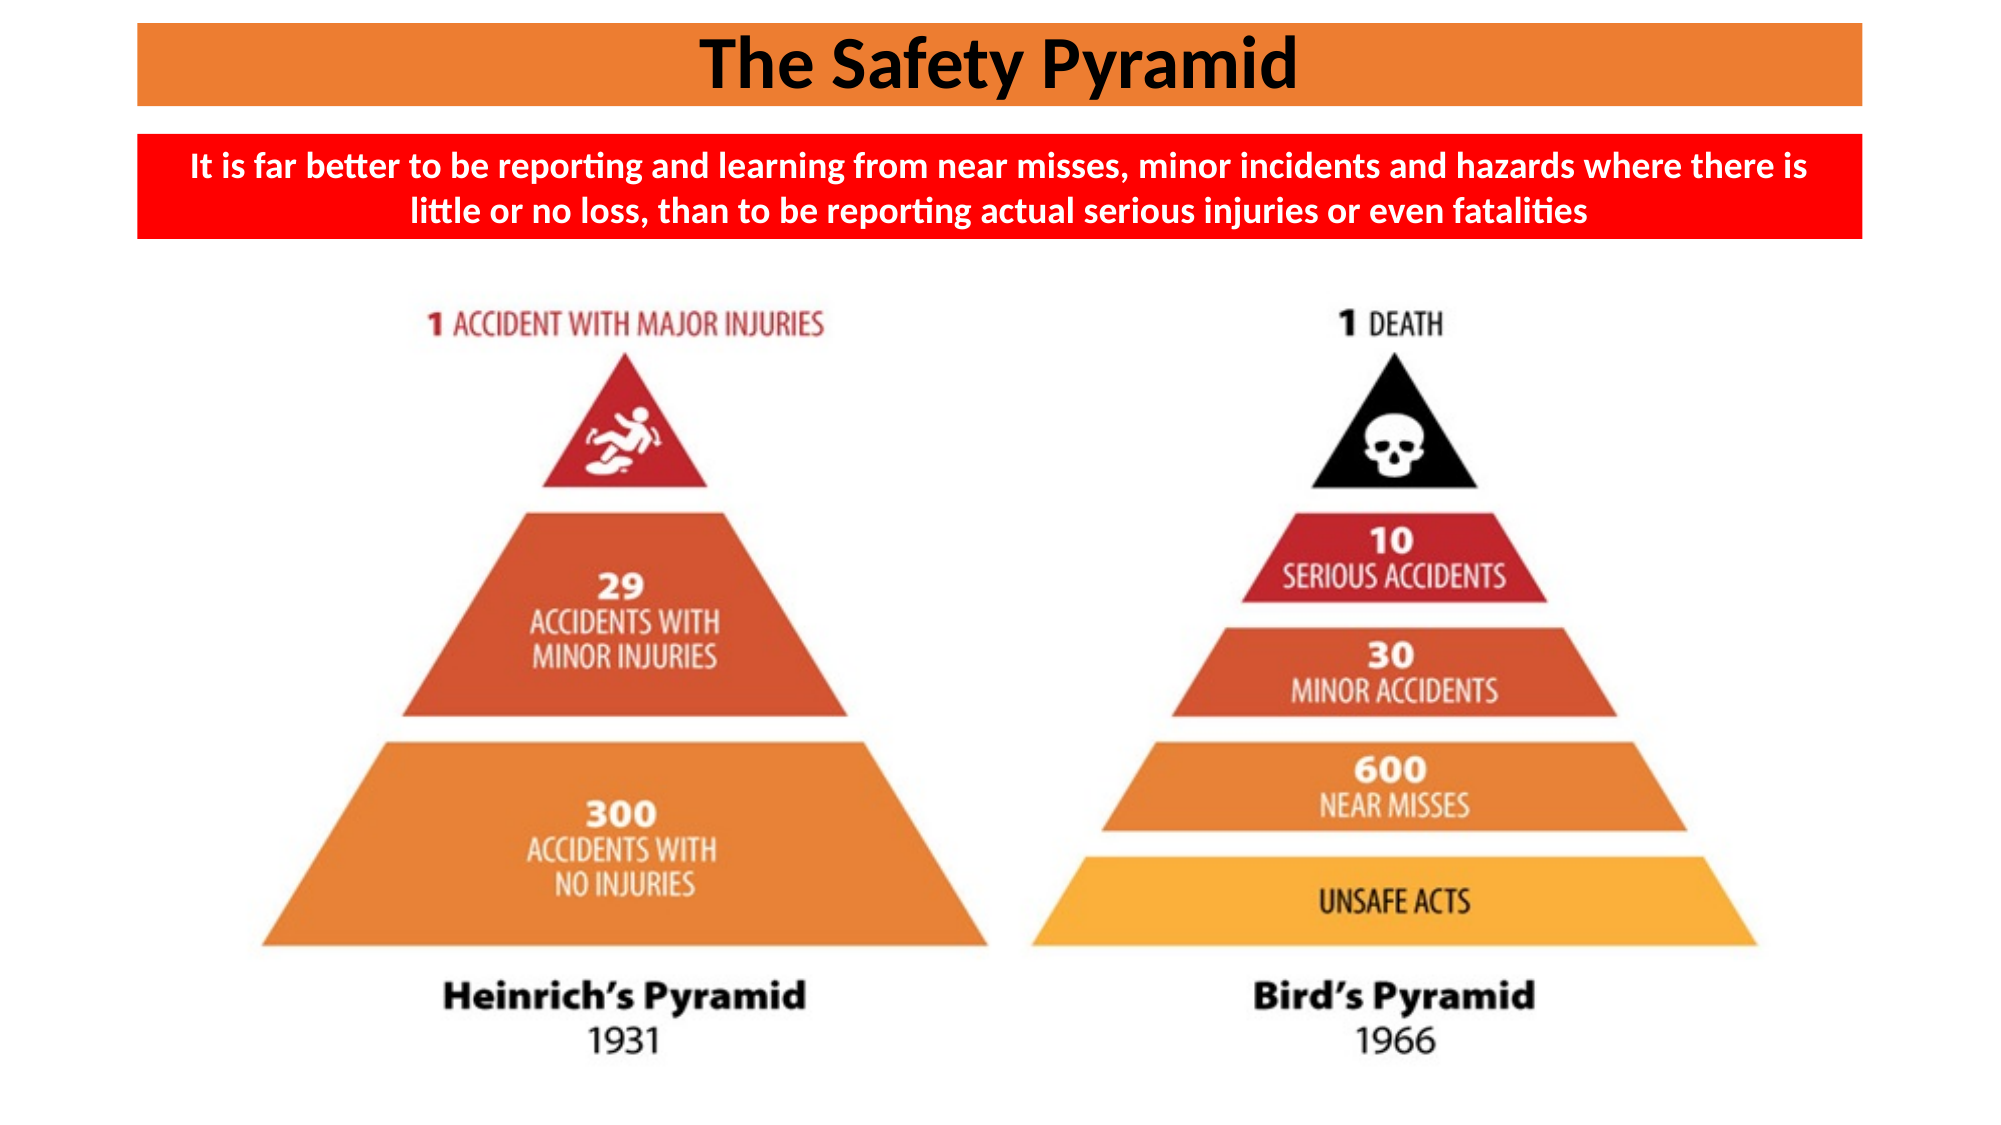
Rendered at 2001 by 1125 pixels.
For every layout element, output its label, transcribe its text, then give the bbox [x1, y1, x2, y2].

text_box It is far better to be reporting and learning from near misses, minor incidents and hazards where there is little or no loss, than to be reporting actual serious injuries or even fatalities [137, 133, 1863, 239]
title The Safety Pyramid [137, 23, 1863, 107]
picture [152, 201, 1863, 1125]
